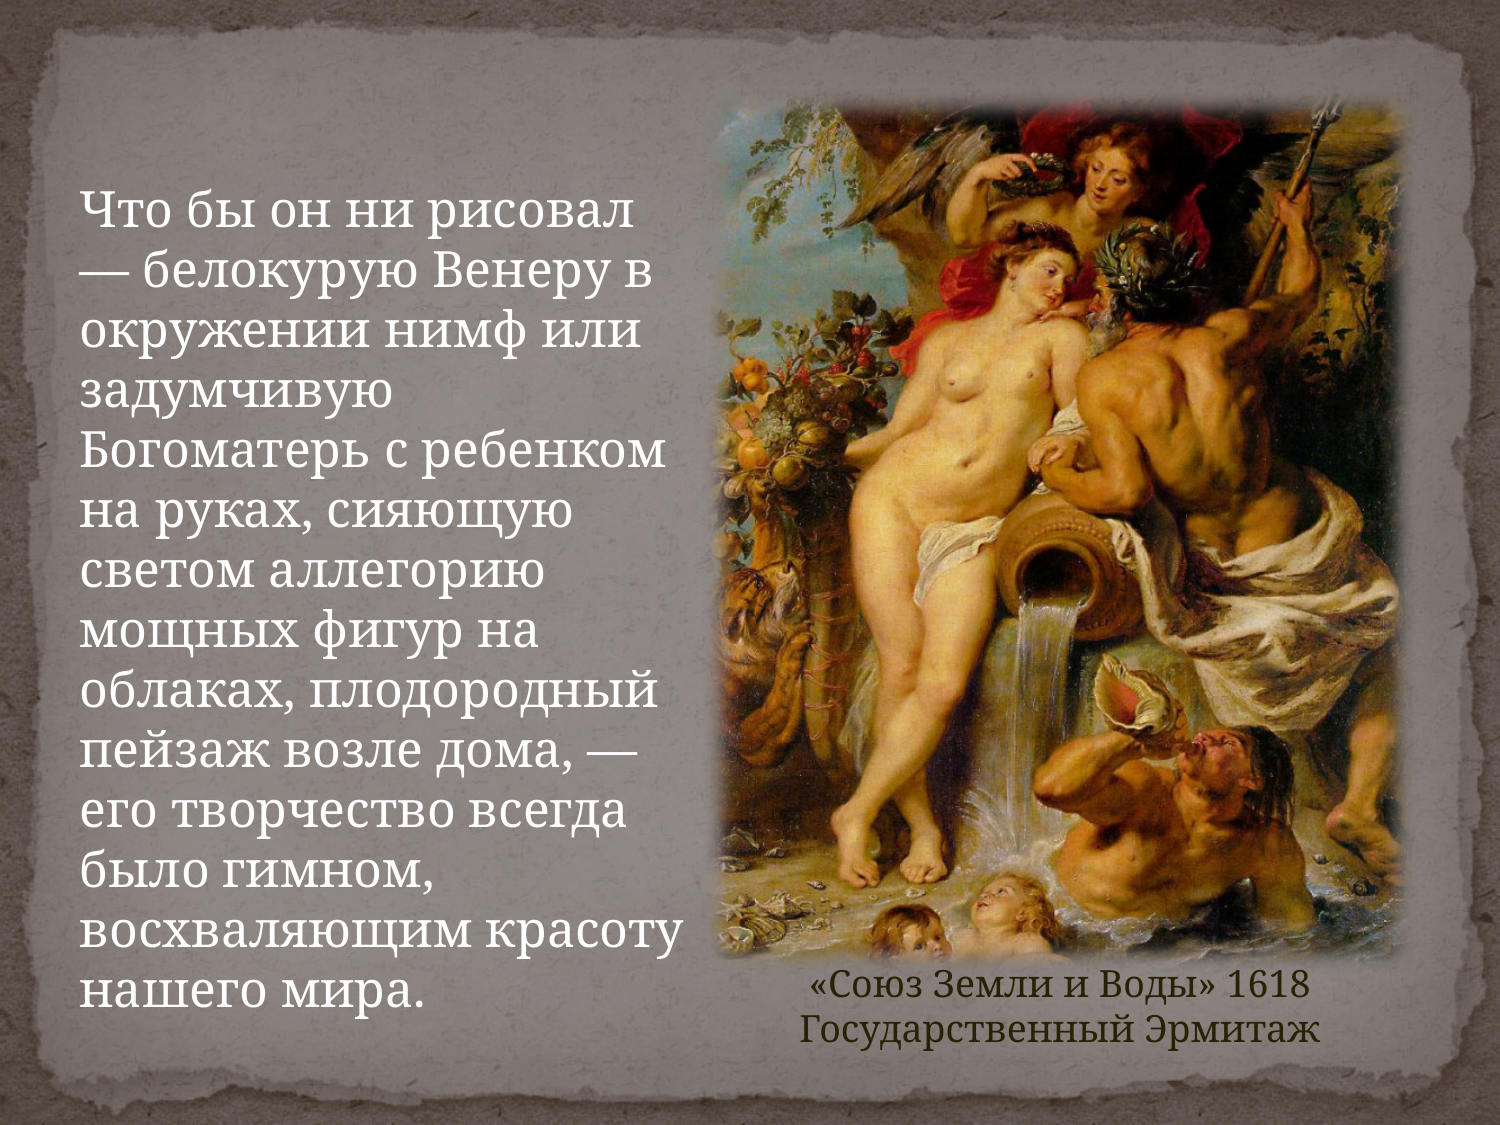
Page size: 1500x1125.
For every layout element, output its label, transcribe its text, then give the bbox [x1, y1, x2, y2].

text_box Что бы он ни рисовал — белокурую Венеру в окружении нимф или задумчивую Богоматерь с ребенком на руках, сияющую светом аллегорию мощных фигур на облаках, плодородный пейзаж возле дома, — его творчество всегда было гимном, восхваляющим красоту нашего мира. [64, 89, 703, 1025]
picture [703, 90, 1418, 974]
text_box «Союз Земли и Воды» 1618 Государственный Эрмитаж [702, 982, 1418, 1057]
